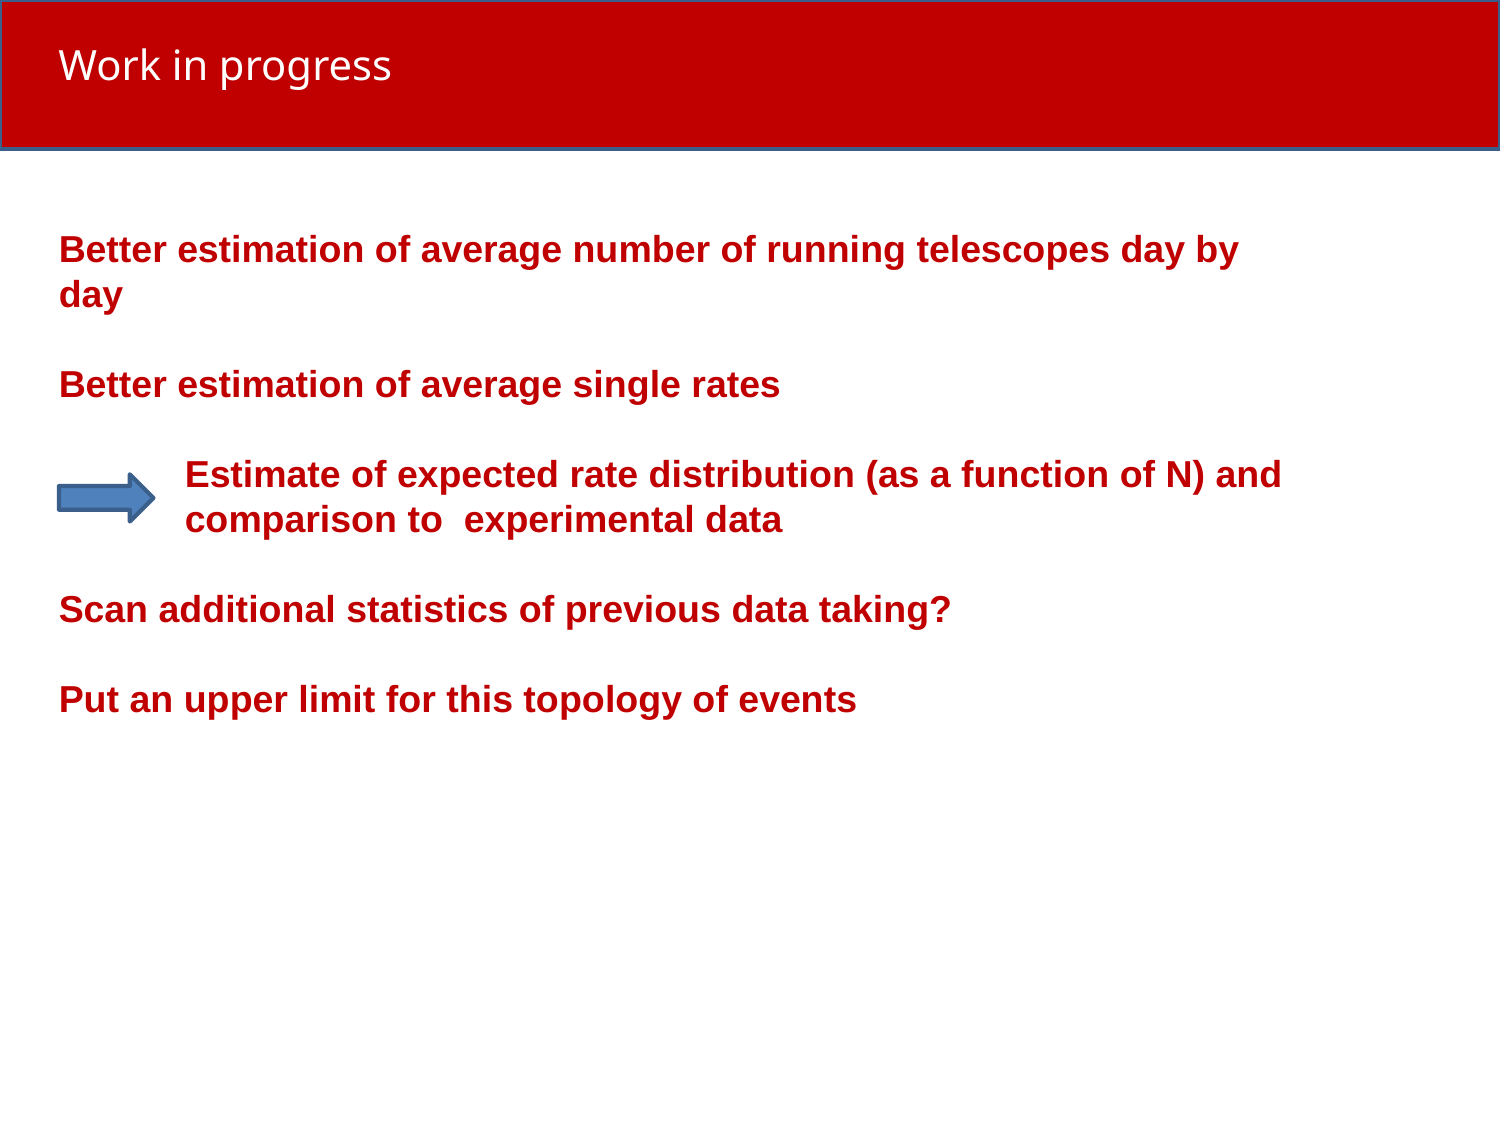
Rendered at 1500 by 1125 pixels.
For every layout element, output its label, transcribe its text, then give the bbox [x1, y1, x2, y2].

text_box [0, 0, 1500, 151]
text_box [56, 472, 156, 524]
text_box Better estimation of average number of running telescopes day by day Better estimation of average single rates Estimate of expected rate distribution (as a function of N) and comparison to experimental data Scan additional statistics of previous data taking? Put an upper limit for this topology of events [43, 172, 1320, 817]
text_box Work in progress [43, 30, 1479, 96]
